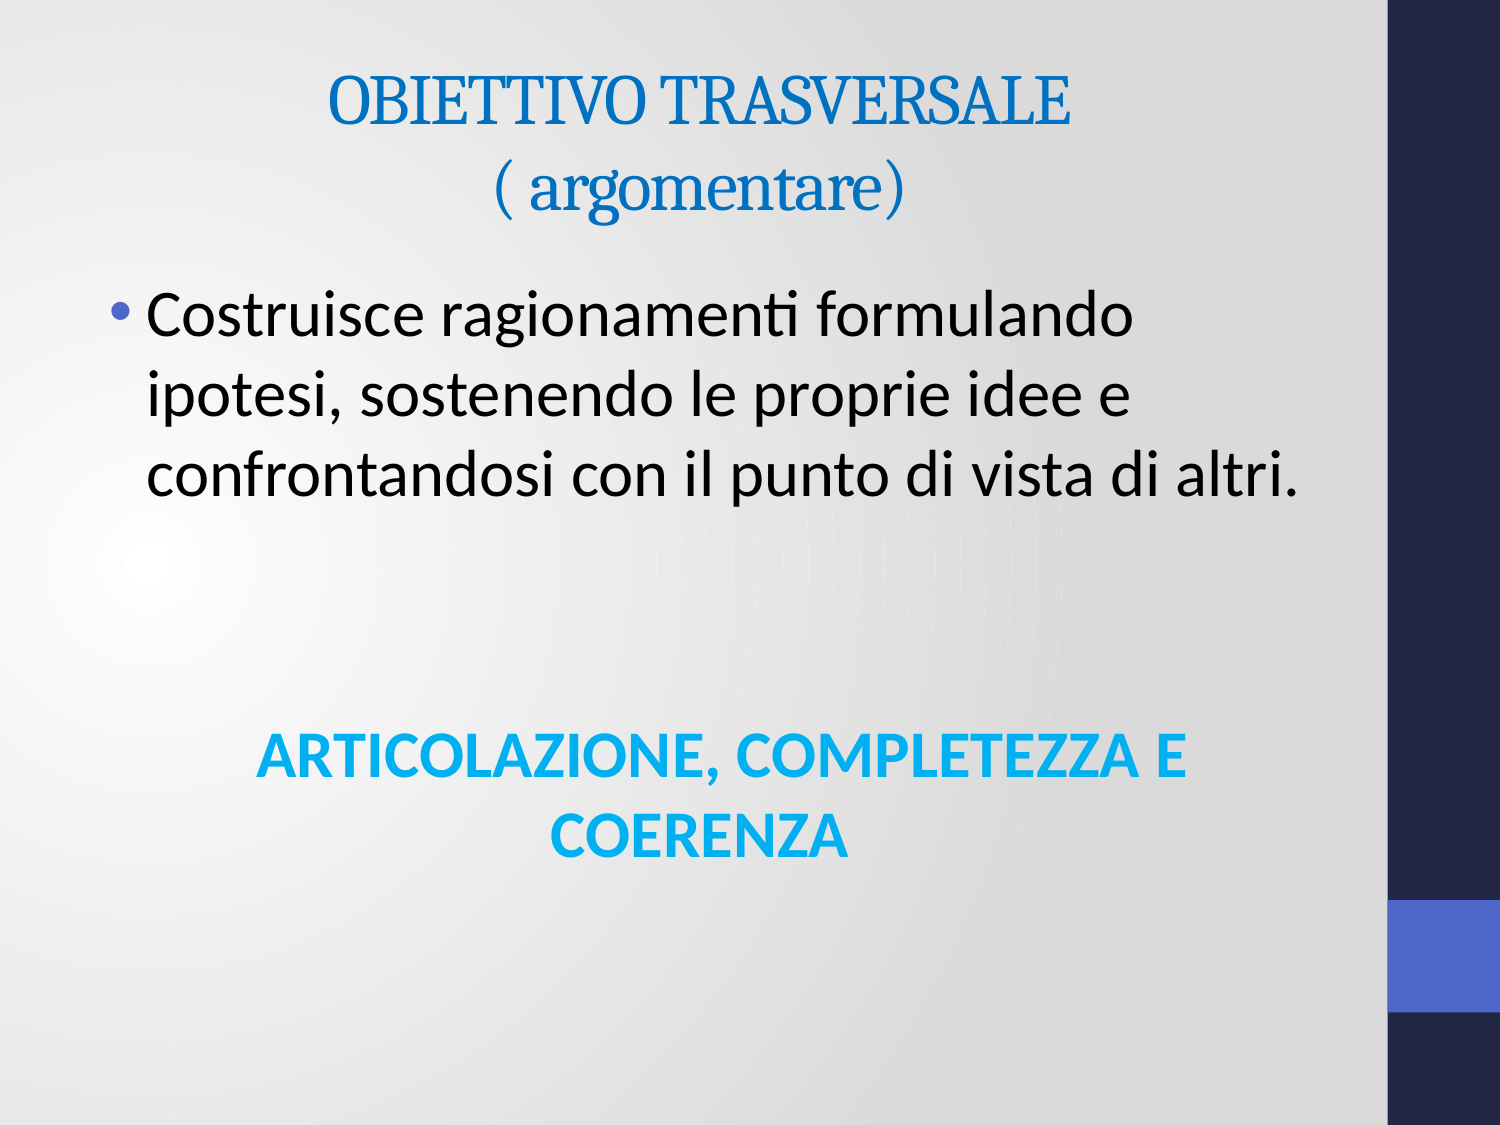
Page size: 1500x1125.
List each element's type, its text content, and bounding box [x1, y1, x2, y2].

list Costruisce ragionamenti formulando ipotesi, sostenendo le proprie idee e confrontandosi con il punto di vista di altri. ARTICOLAZIONE, COMPLETEZZA E COERENZA [75, 262, 1325, 1050]
title OBIETTIVO TRASVERSALE ( argomentare) [75, 45, 1325, 233]
